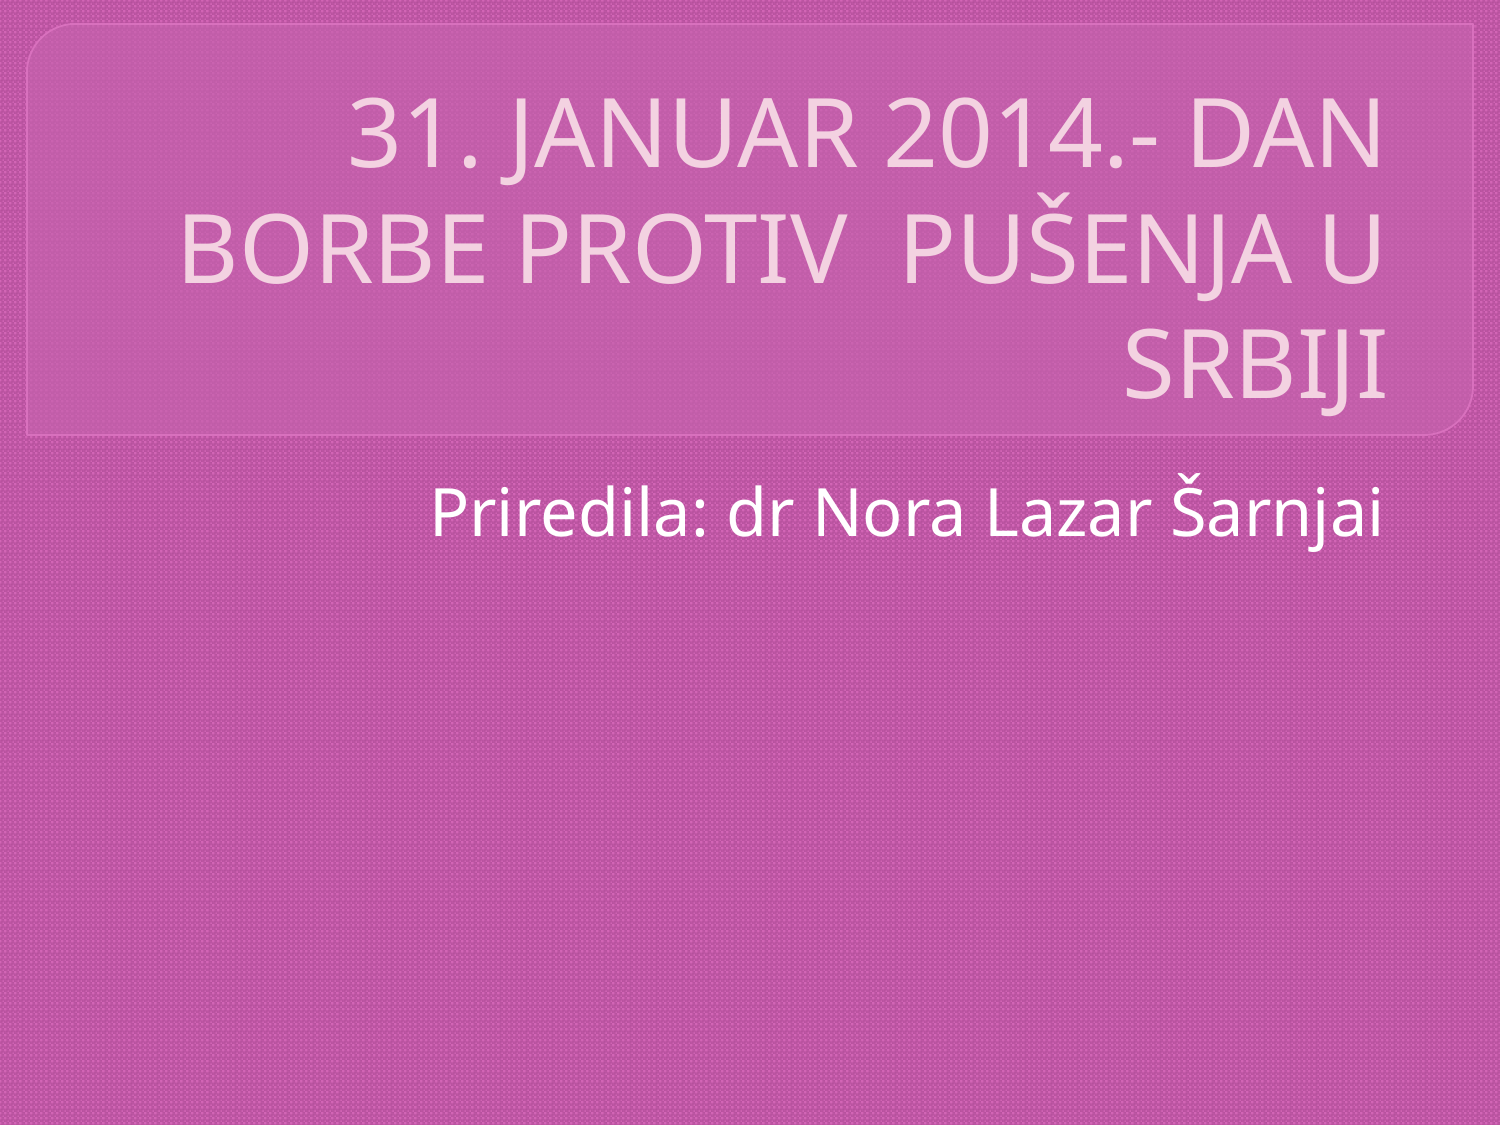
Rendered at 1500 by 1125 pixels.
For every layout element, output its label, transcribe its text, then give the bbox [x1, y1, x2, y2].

subtitle Priredila: dr Nora Lazar Šarnjai [350, 462, 1427, 750]
title 31. JANUAR 2014.- DAN BORBE PROTIV PUŠENJA U SRBIJI [76, 62, 1427, 425]
